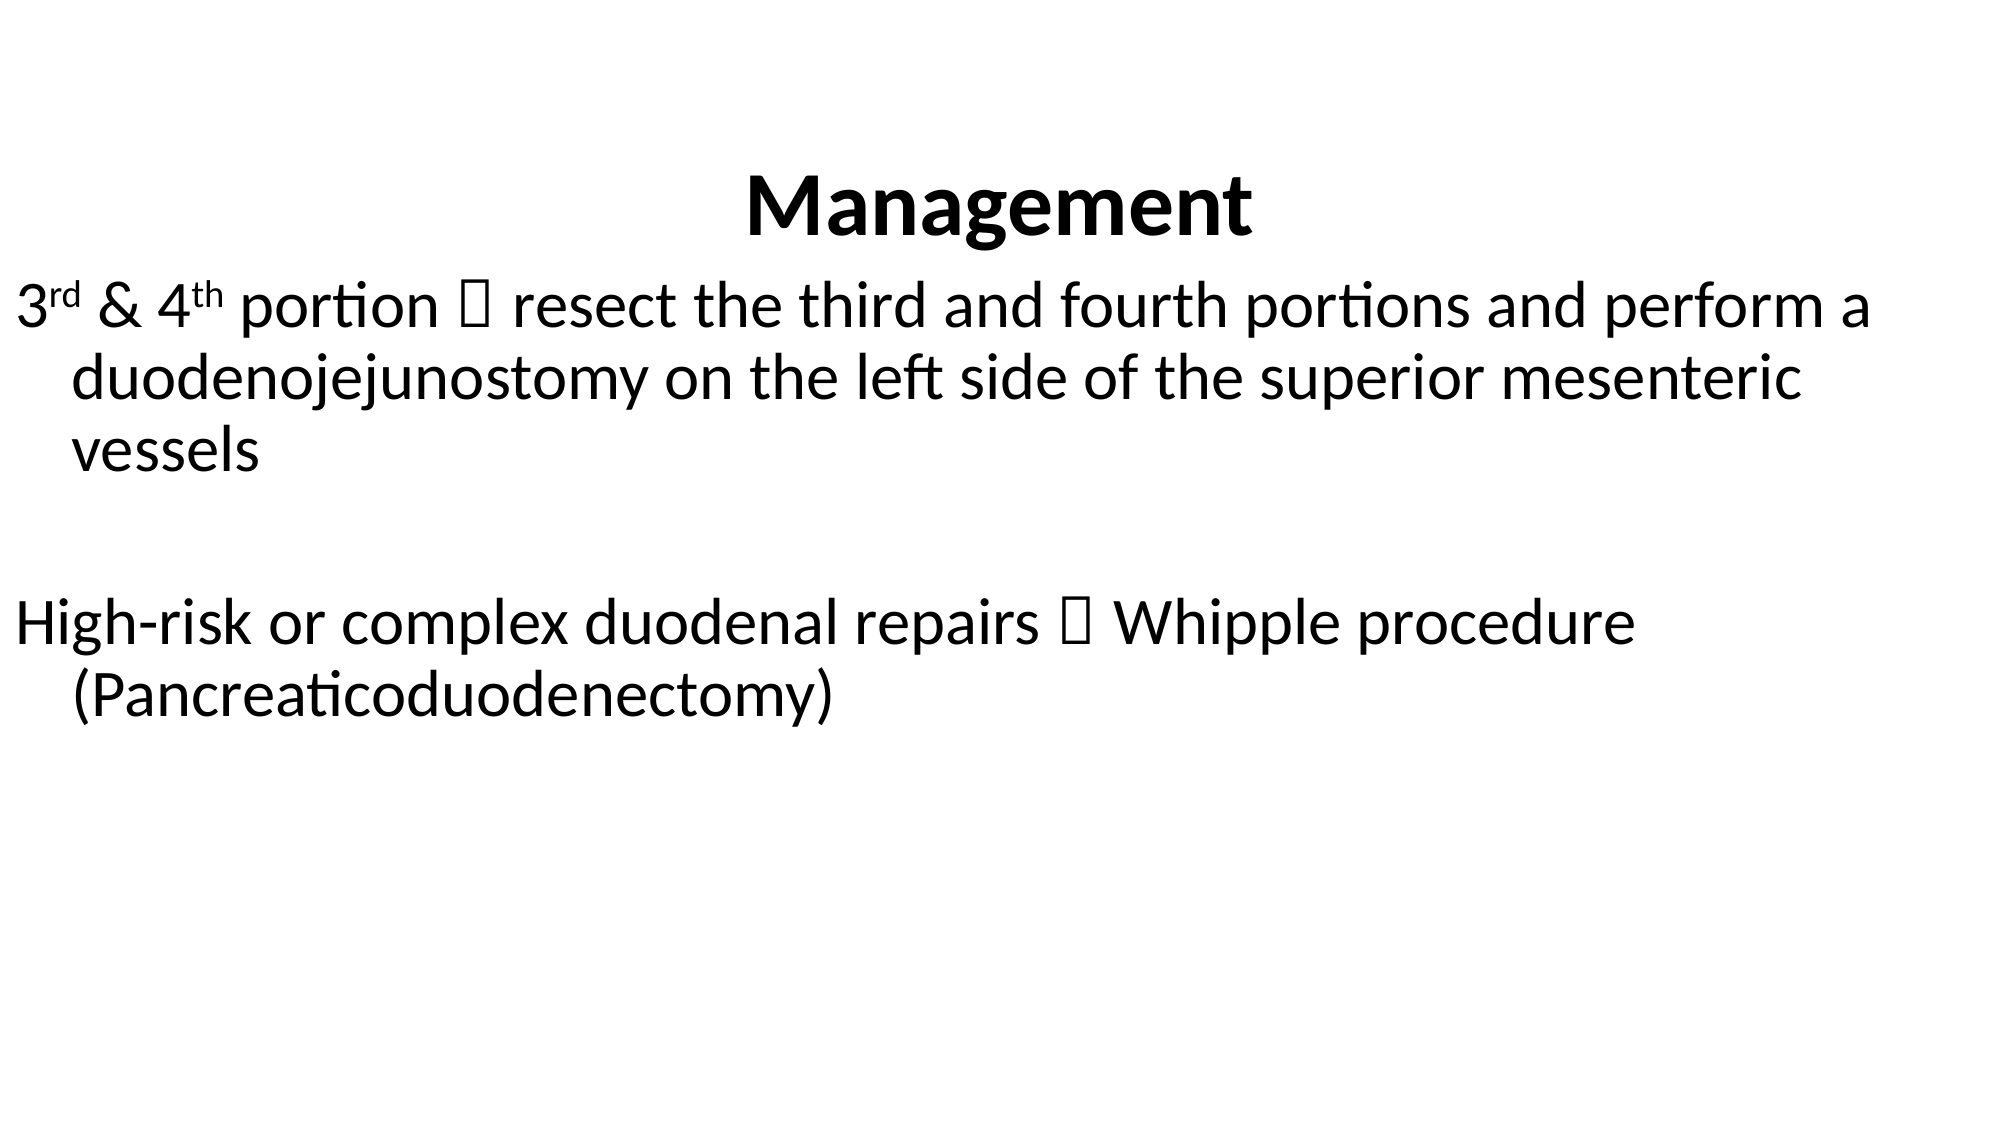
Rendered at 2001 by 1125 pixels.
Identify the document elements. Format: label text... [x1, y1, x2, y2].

text_box Management [257, 136, 1743, 262]
list 3rd & 4th portion  resect the third and fourth portions and perform a duodenojejunostomy on the left side of the superior mesenteric vessels High-risk or complex duodenal repairs  Whipple procedure (Pancreaticoduodenectomy) [0, 262, 2000, 1079]
